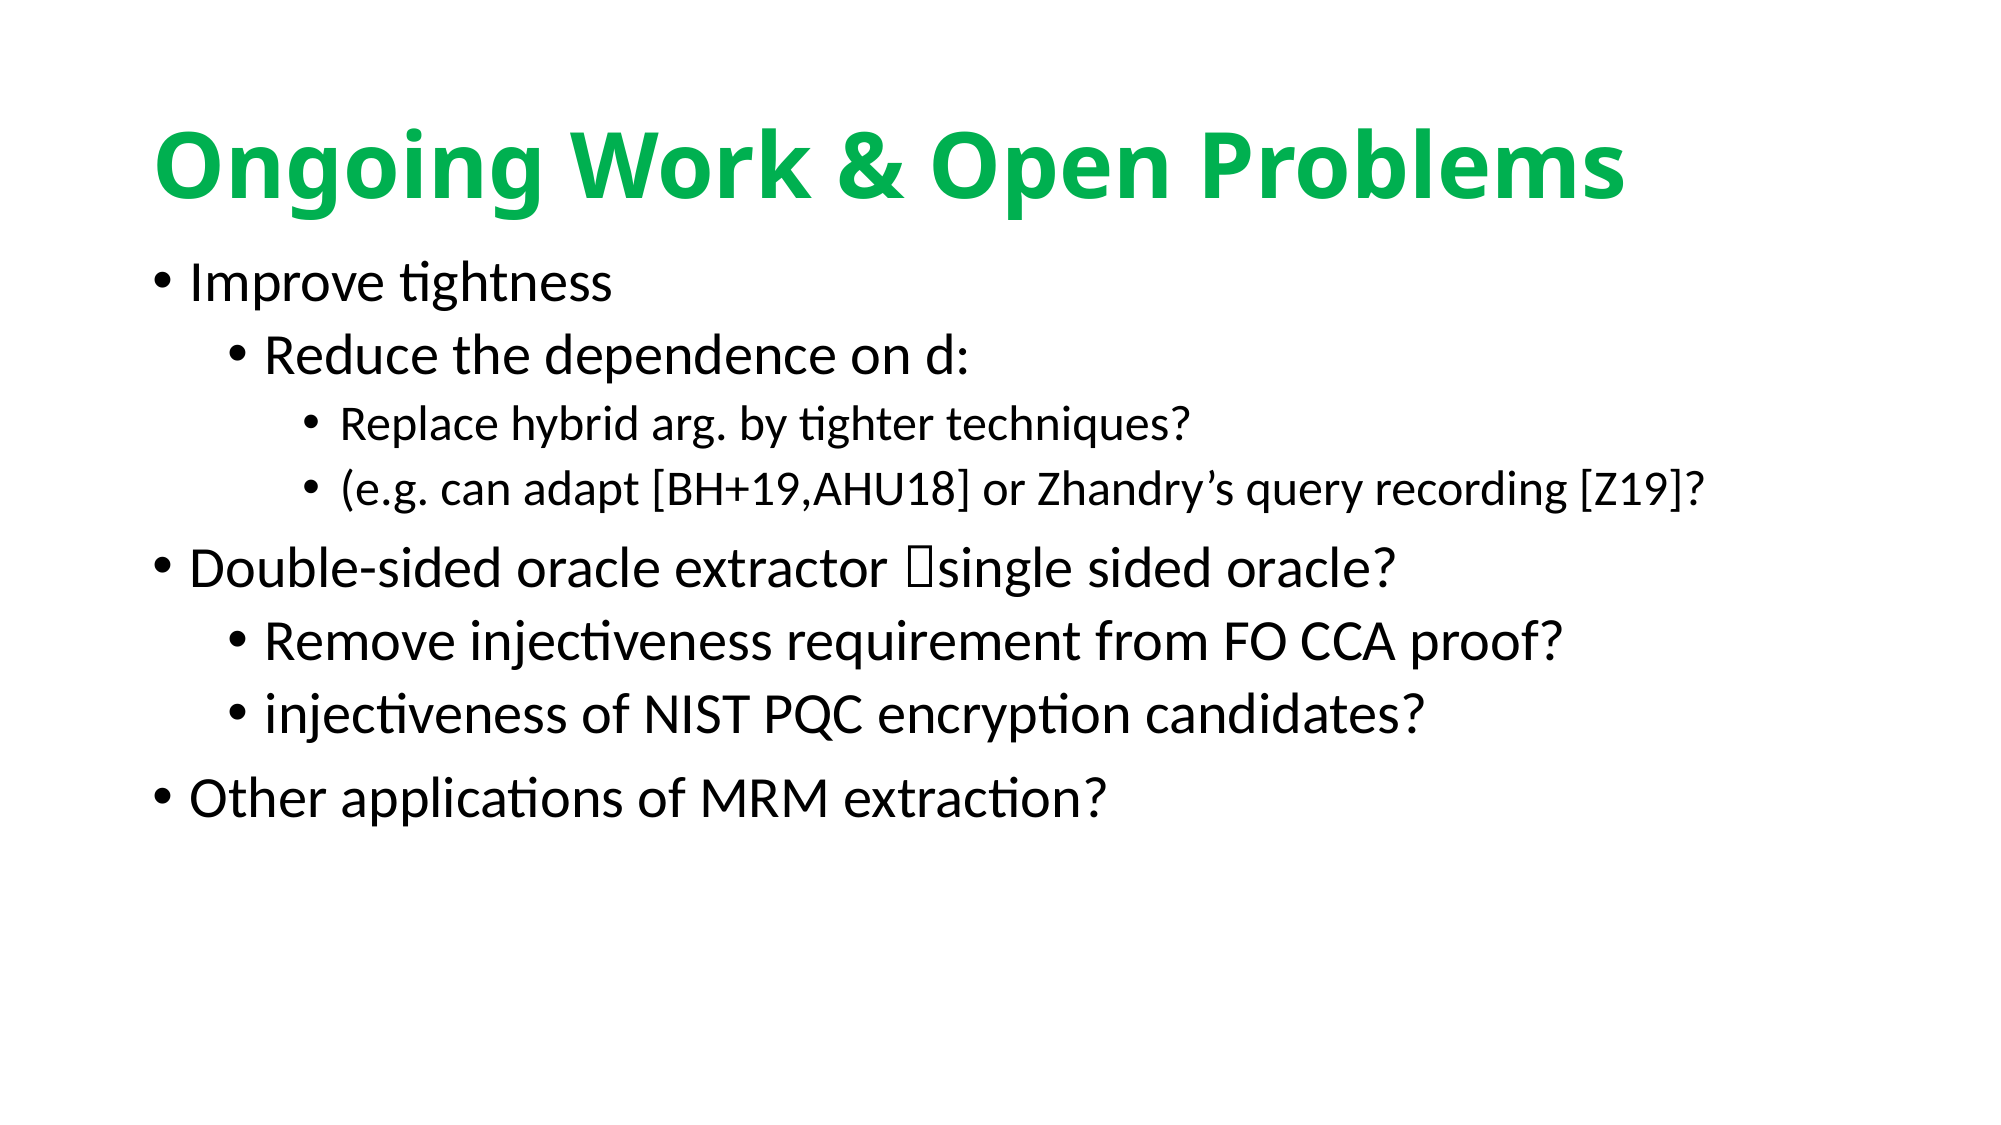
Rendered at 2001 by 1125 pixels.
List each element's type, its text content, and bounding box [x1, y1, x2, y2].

list Improve tightness Reduce the dependence on d: Replace hybrid arg. by tighter techniques? (e.g. can adapt [BH+19,AHU18] or Zhandry’s query recording [Z19]? Double-sided oracle extractor single sided oracle? Remove injectiveness requirement from FO CCA proof? injectiveness of NIST PQC encryption candidates? Other applications of MRM extraction? [137, 243, 1936, 1095]
title Ongoing Work & Open Problems [137, 59, 1863, 243]
